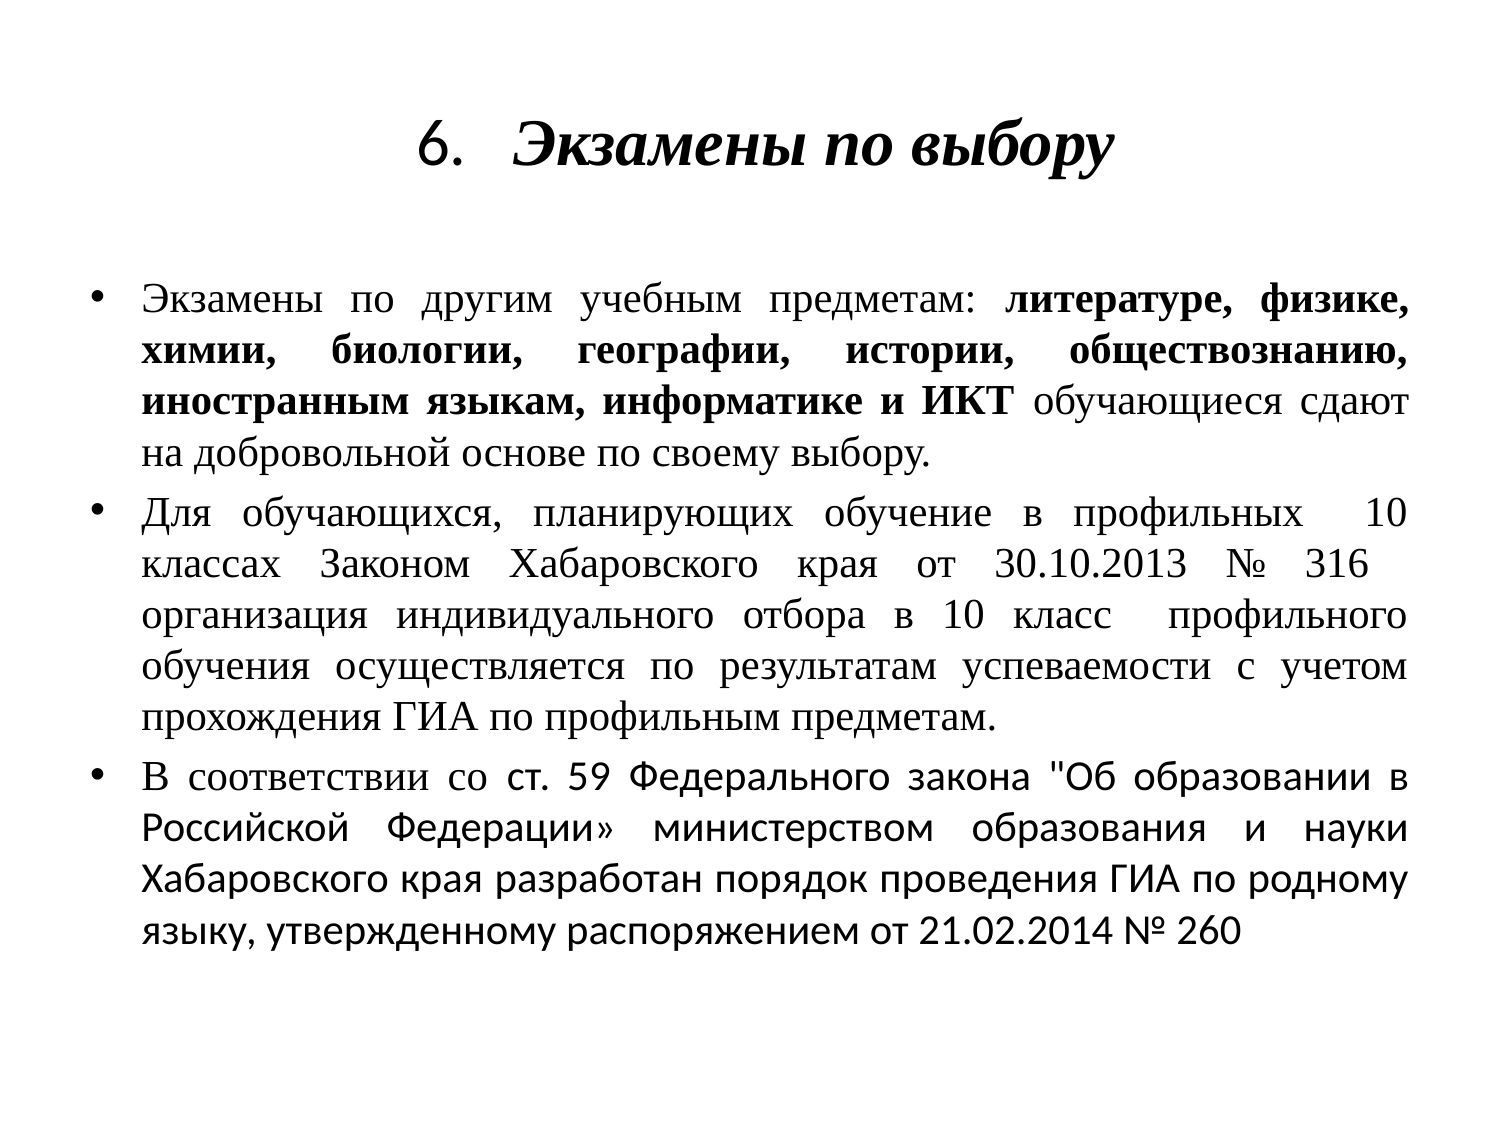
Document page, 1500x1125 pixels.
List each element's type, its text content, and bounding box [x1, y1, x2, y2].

list Экзамены по другим учебным предметам: литературе, физике, химии, биологии, географии, истории, обществознанию, иностранным языкам, информатике и ИКТ обучающиеся сдают на добровольной основе по своему выбору. Для обучающихся, планирующих обучение в профильных 10 классах Законом Хабаровского края от 30.10.2013 № 316 организация индивидуального отбора в 10 класс профильного обучения осуществляется по результатам успеваемости с учетом прохождения ГИА по профильным предметам. В соответствии со ст. 59 Федерального закона "Об образовании в Российской Федерации» министерством образования и науки Хабаровского края разработан порядок проведения ГИА по родному языку, утвержденному распоряжением от 21.02.2014 № 260 [75, 262, 1425, 1005]
title 6. Экзамены по выбору [123, 45, 1425, 233]
